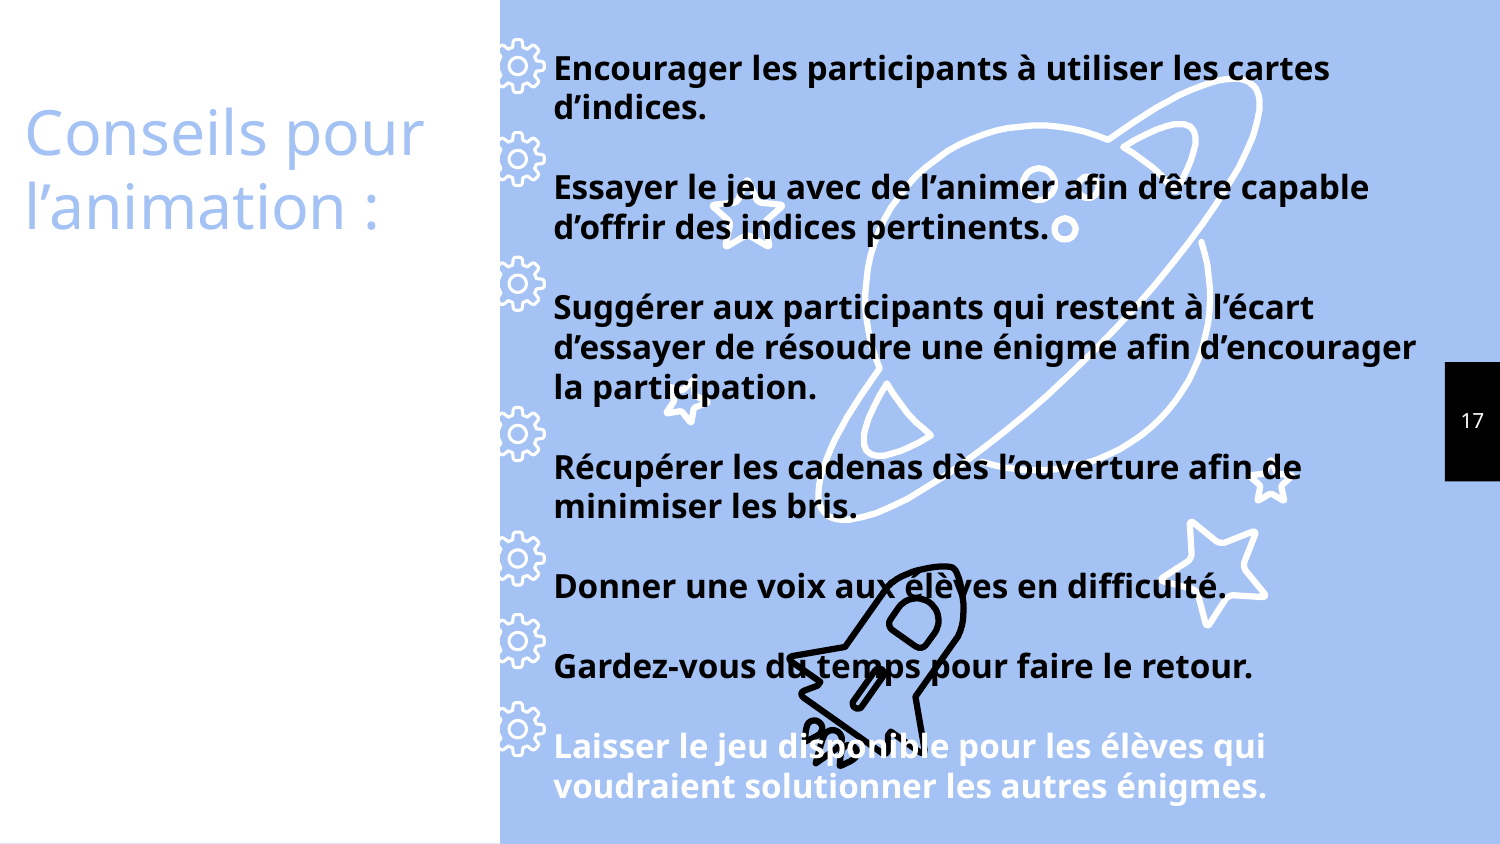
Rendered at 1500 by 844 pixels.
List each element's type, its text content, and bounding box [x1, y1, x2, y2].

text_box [792, 576, 974, 759]
title Conseils pour l’animation : [9, 60, 451, 258]
slide_number 17 [1457, 362, 1500, 482]
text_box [818, 78, 1260, 520]
text_box Encourager les participants à utiliser les cartes d’indices. Essayer le jeu avec de l’animer afin d’être capable d’offrir des indices pertinents. Suggérer aux participants qui restent à l’écart d’essayer de résoudre une énigme afin d’encourager la participation. Récupérer les cadenas dès l’ouverture afin de minimiser les bris. Donner une voix aux élèves en difficulté. Gardez-vous du temps pour faire le retour. Laisser le jeu disponible pour les élèves qui voudraient solutionner les autres énigmes. [538, 31, 1457, 640]
